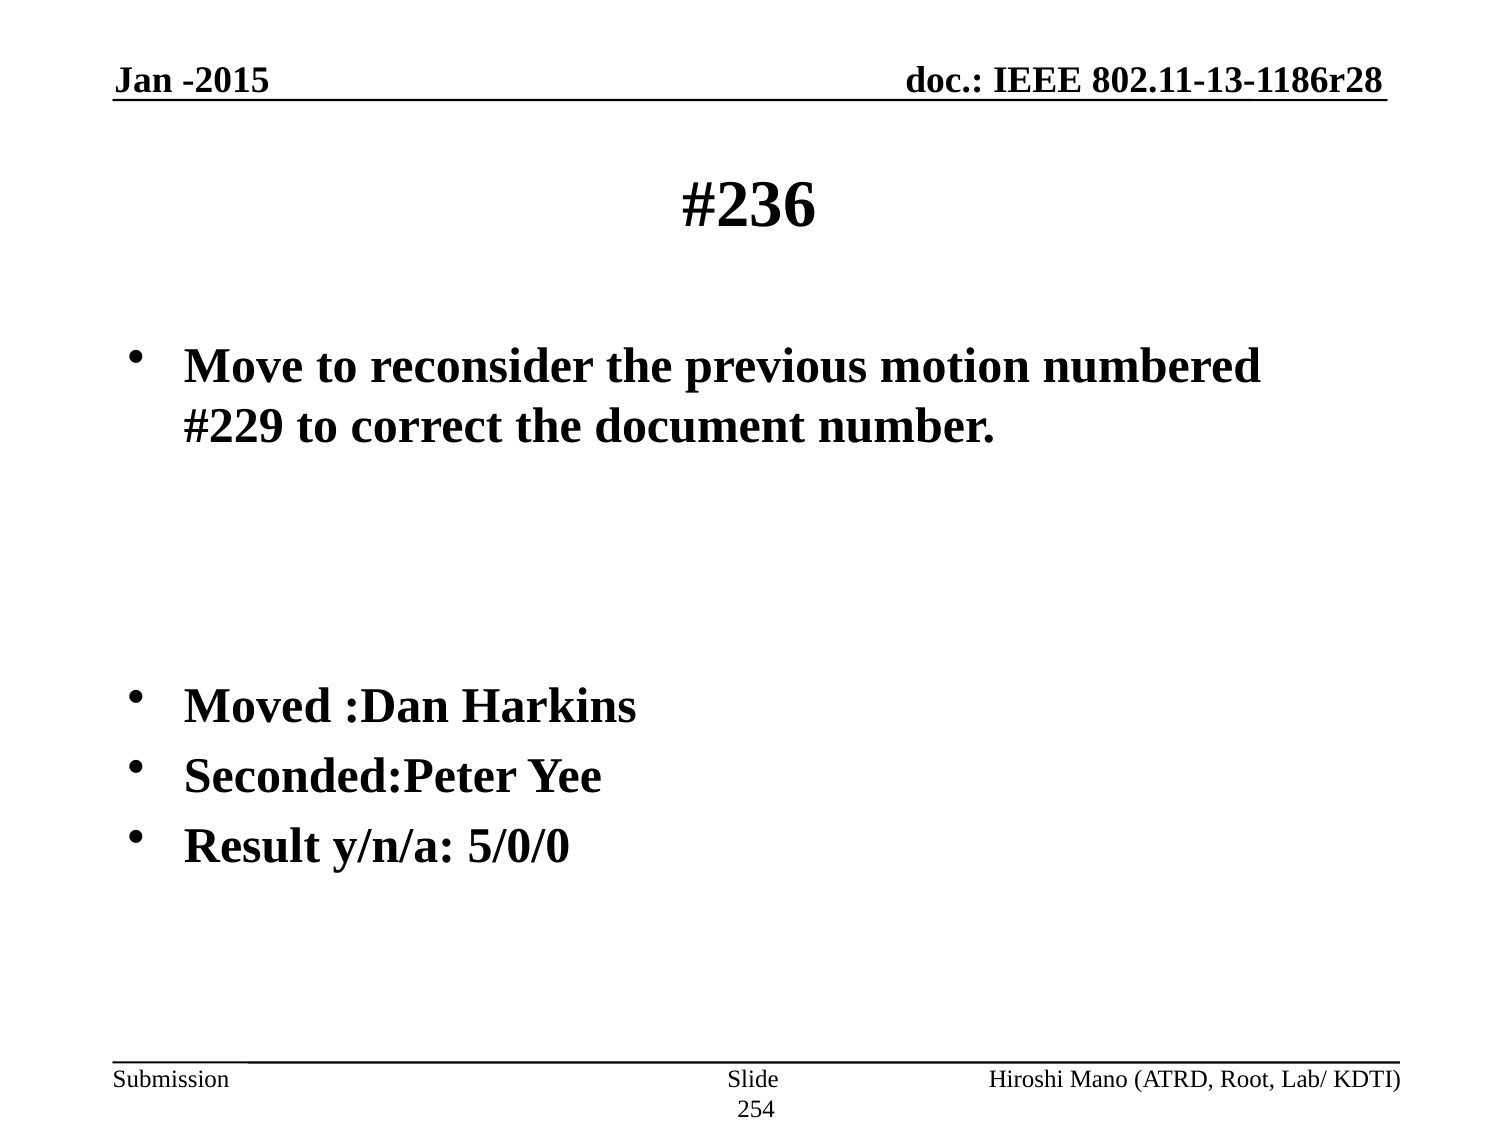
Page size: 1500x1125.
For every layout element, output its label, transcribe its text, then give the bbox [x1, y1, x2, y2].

slide_number Jan -2015 [114, 54, 272, 101]
list Move to reconsider the previous motion numbered #229 to correct the document number. Moved :Dan Harkins Seconded:Peter Yee Result y/n/a: 5/0/0 [112, 324, 1388, 1001]
slide_number Slide 254 [712, 1061, 800, 1093]
title #236 [112, 112, 1388, 288]
footer Hiroshi Mano (ATRD, Root, Lab/ KDTI) [984, 1061, 1402, 1093]
